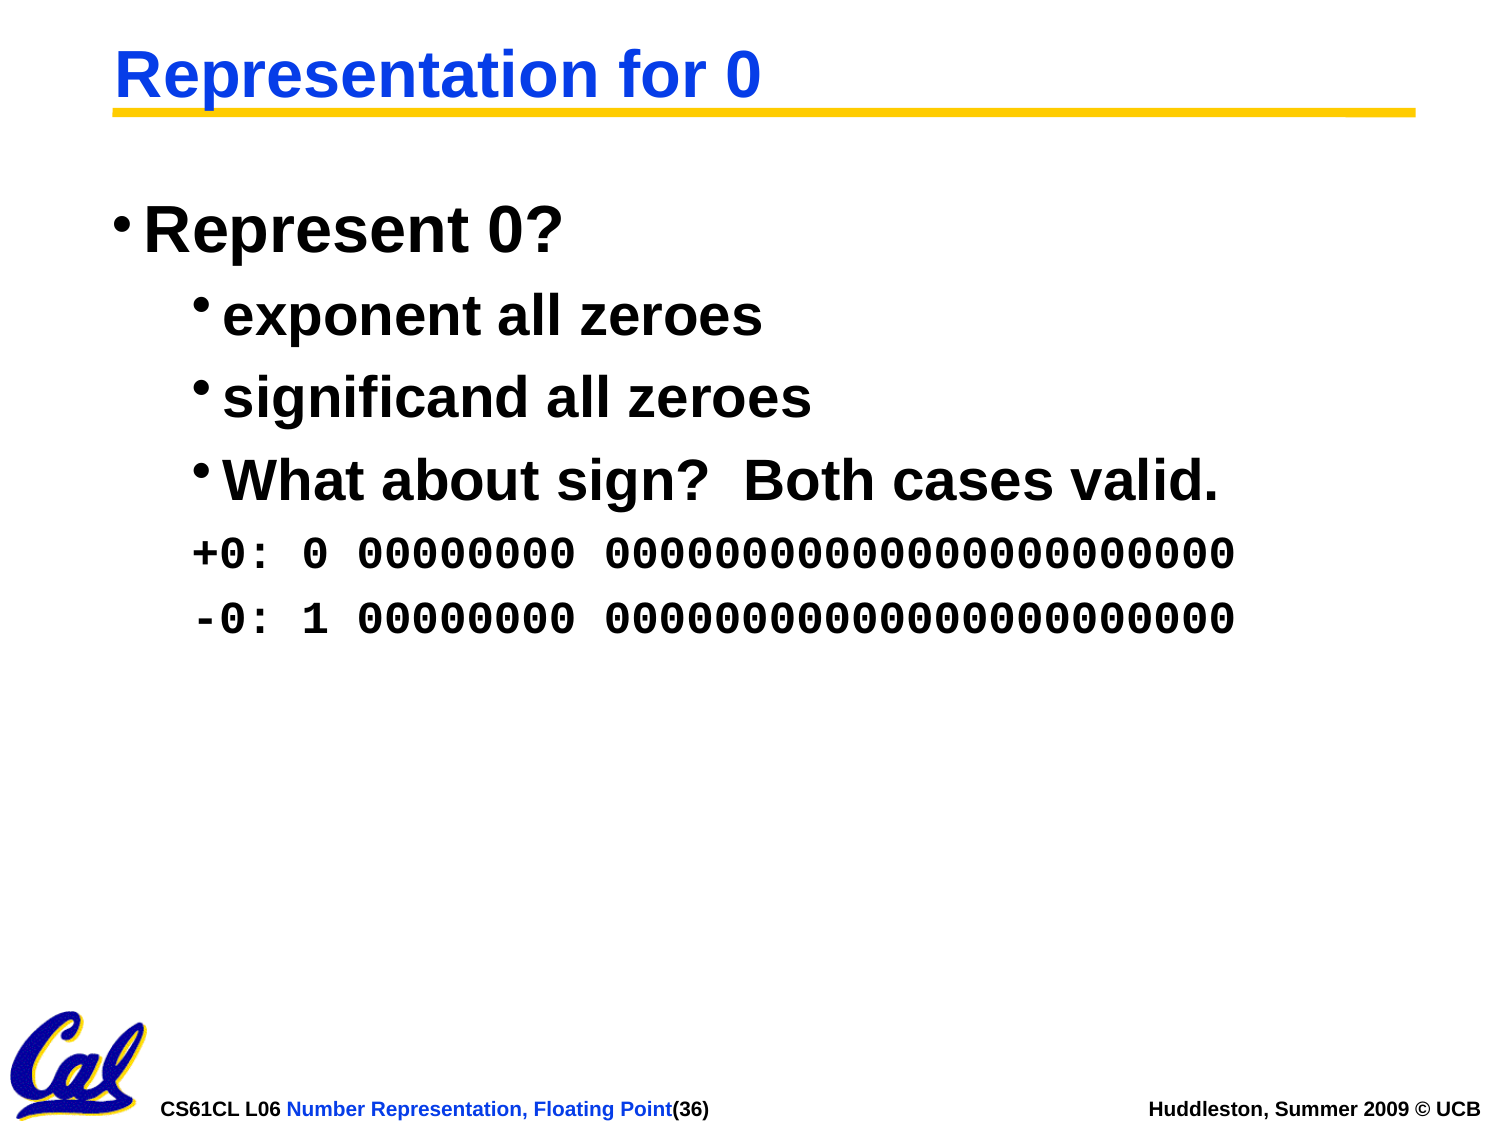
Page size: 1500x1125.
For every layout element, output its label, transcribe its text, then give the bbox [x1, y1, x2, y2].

list Represent 0? exponent all zeroes significand all zeroes What about sign? Both cases valid. +0: 0 00000000 00000000000000000000000 -0: 1 00000000 00000000000000000000000 [99, 199, 1426, 683]
title Representation for 0 [99, 34, 913, 123]
picture [10, 1011, 150, 1121]
